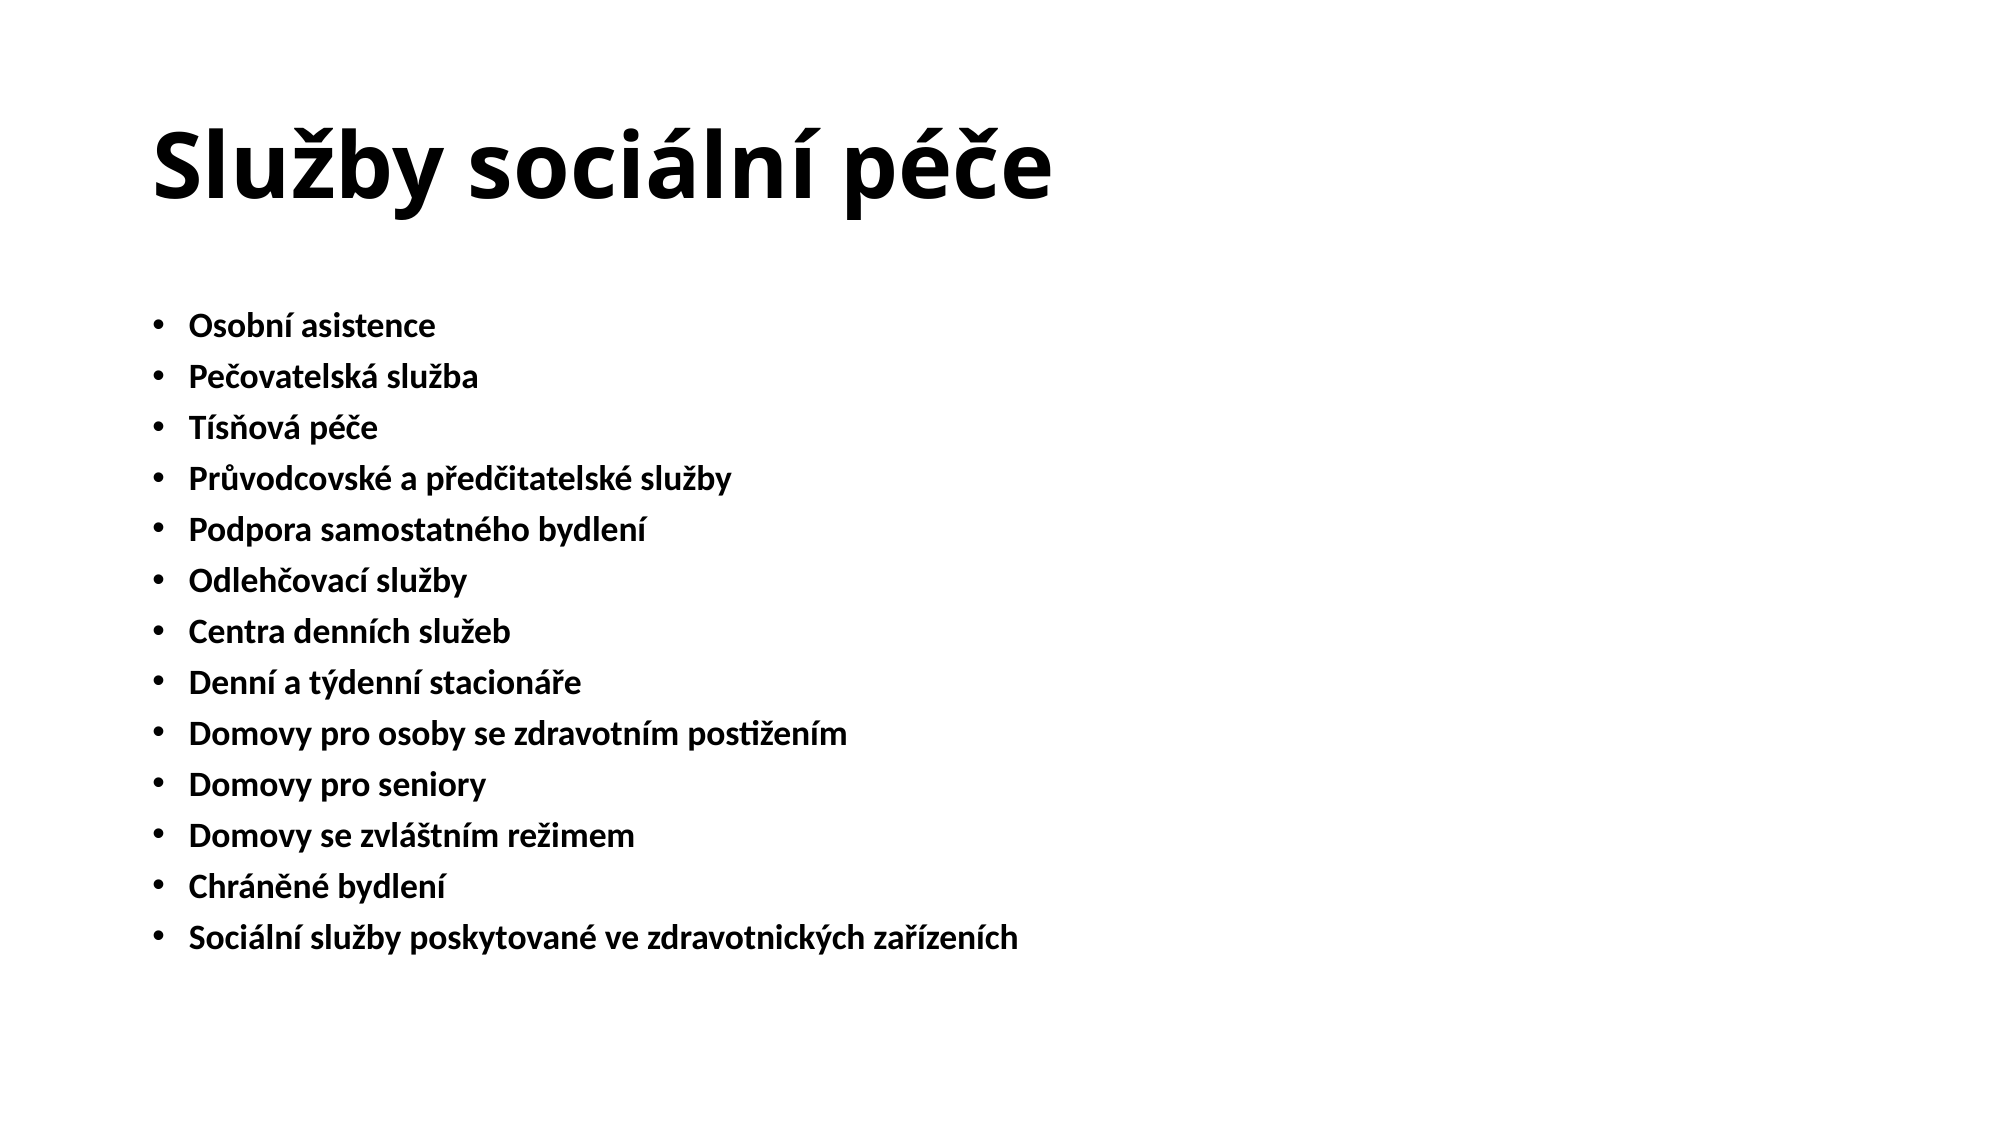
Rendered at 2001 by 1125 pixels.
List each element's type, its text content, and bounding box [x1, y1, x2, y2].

title Služby sociální péče [137, 59, 1863, 278]
list Osobní asistence Pečovatelská služba Tísňová péče Průvodcovské a předčitatelské služby Podpora samostatného bydlení Odlehčovací služby Centra denních služeb Denní a týdenní stacionáře Domovy pro osoby se zdravotním postižením Domovy pro seniory Domovy se zvláštním režimem Chráněné bydlení Sociální služby poskytované ve zdravotnických zařízeních [137, 299, 1863, 1014]
